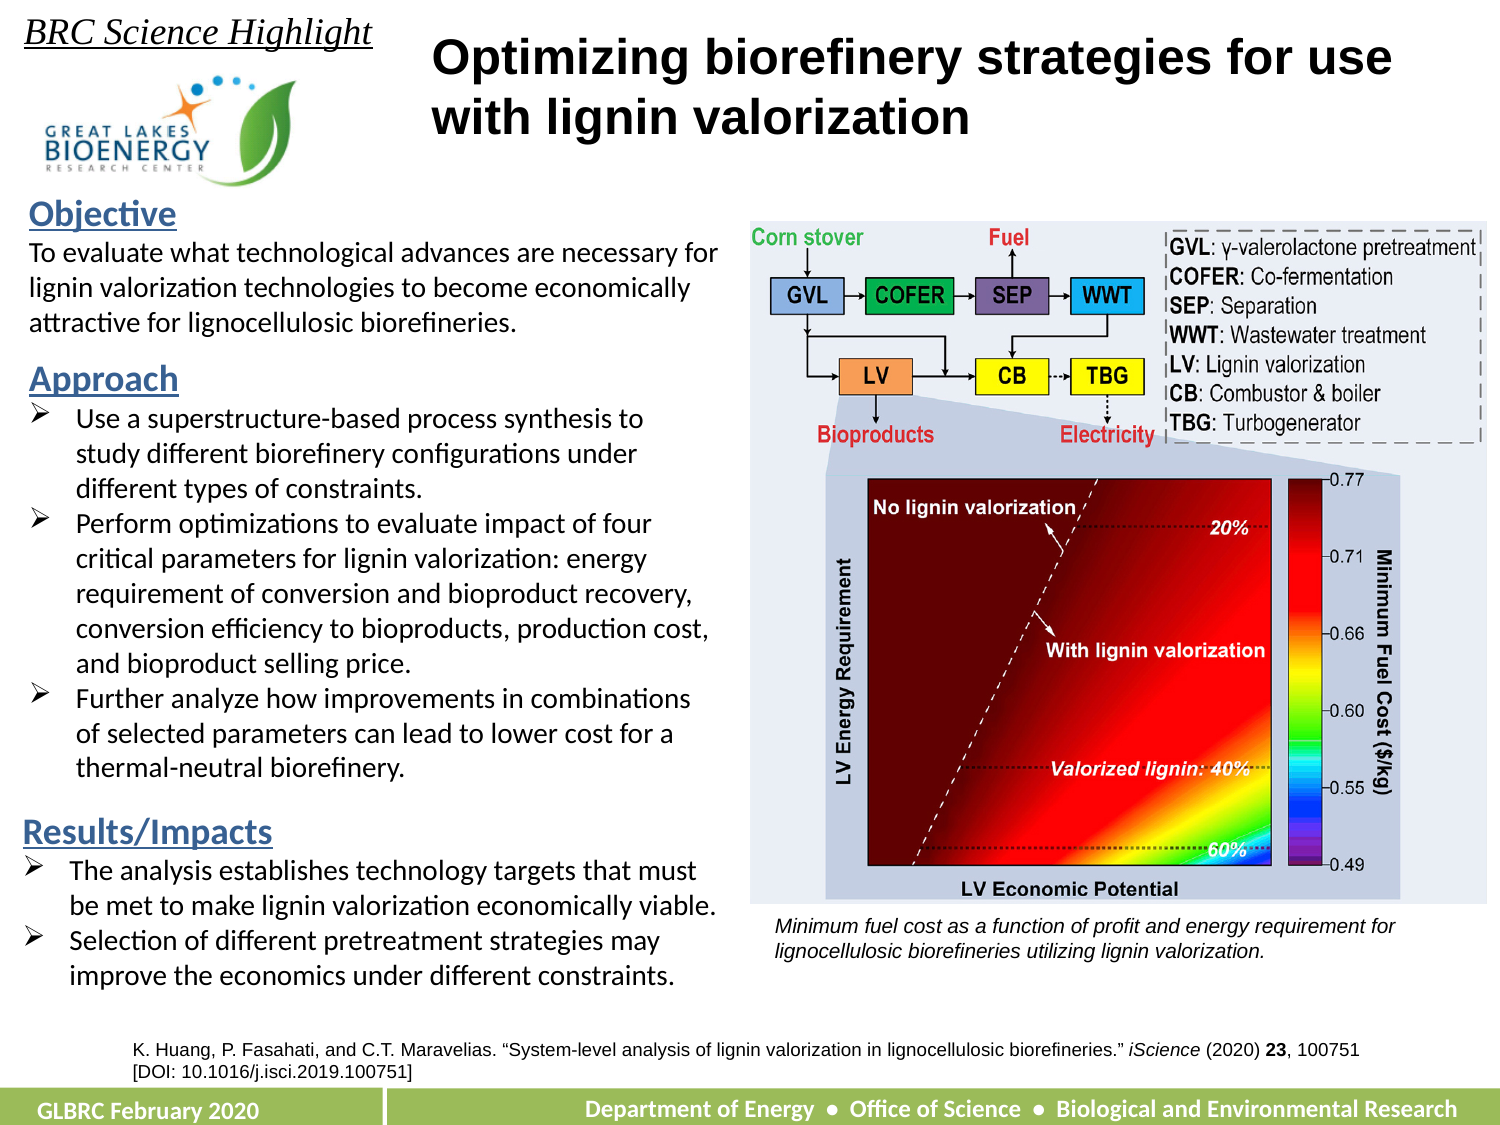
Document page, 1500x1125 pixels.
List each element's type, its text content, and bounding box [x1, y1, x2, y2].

text_box K. Huang, P. Fasahati, and C.T. Maravelias. “System-level analysis of lignin valorization in lignocellulosic biorefineries.” iScience (2020) 23, 100751 [DOI: 10.1016/j.isci.2019.100751] [117, 1030, 1383, 1090]
text_box Approach Use a superstructure-based process synthesis to study different biorefinery configurations under different types of constraints. Perform optimizations to evaluate impact of four critical parameters for lignin valorization: energy requirement of conversion and bioproduct recovery, conversion efficiency to bioproducts, production cost, and bioproduct selling price. Further analyze how improvements in combinations of selected parameters can lead to lower cost for a thermal-neutral biorefinery. [14, 346, 727, 792]
text_box Results/Impacts The analysis establishes technology targets that must be met to make lignin valorization economically viable. Selection of different pretreatment strategies may improve the economics under different constraints. [7, 799, 740, 999]
picture [24, 63, 309, 190]
text_box BRC Science Highlight [8, 0, 388, 60]
text_box Optimizing biorefinery strategies for use with lignin valorization [416, 16, 1494, 152]
text_box Minimum fuel cost as a function of profit and energy requirement for lignocellulosic biorefineries utilizing lignin valorization. [775, 911, 1487, 971]
picture [750, 221, 1487, 904]
text_box GLBRC February 2020 [0, 1090, 375, 1125]
text_box Objective To evaluate what technological advances are necessary for lignin valorization technologies to become economically attractive for lignocellulosic biorefineries. [14, 181, 740, 347]
